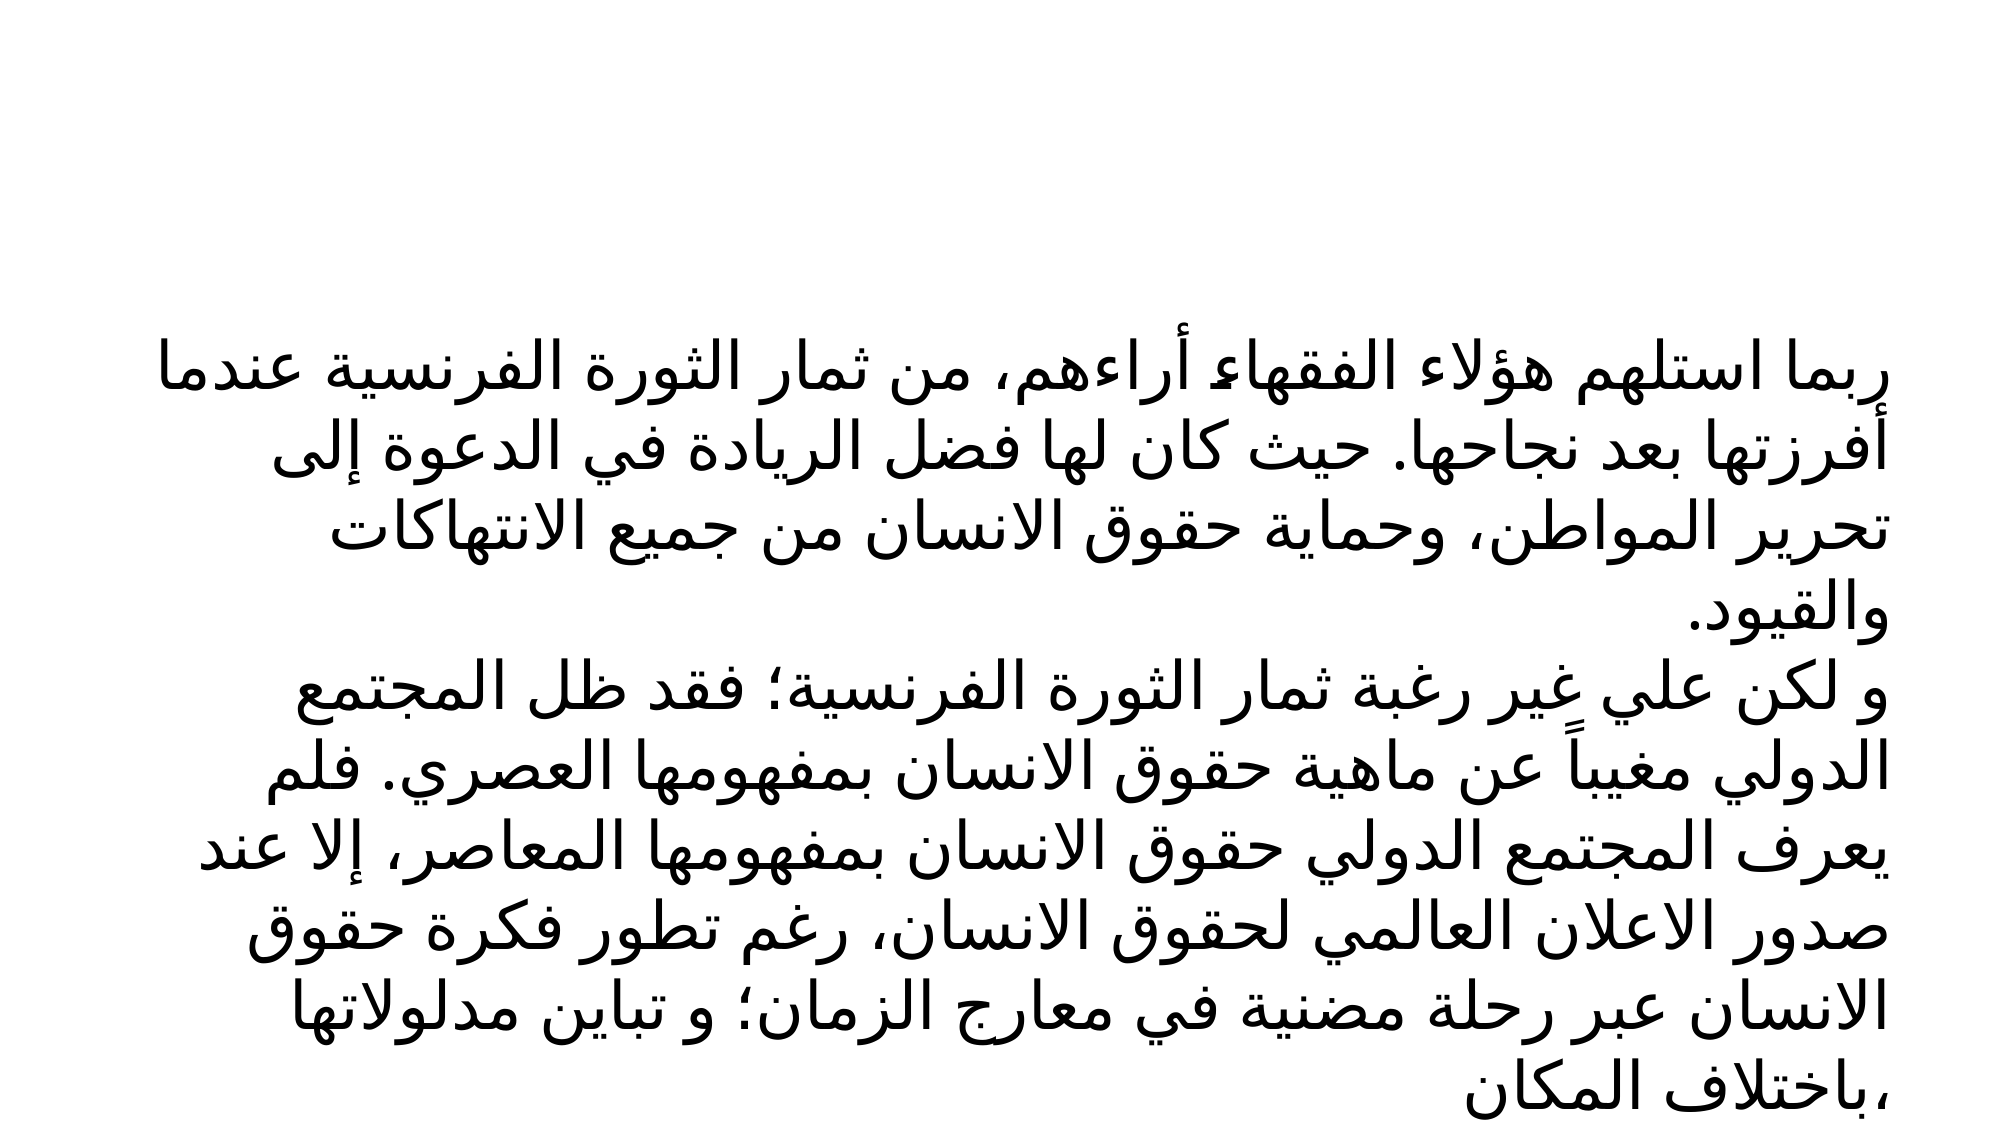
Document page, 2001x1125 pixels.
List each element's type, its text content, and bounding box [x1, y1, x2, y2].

text_box ربما استلهم هؤلاء الفقهاء أراءهم، من ثمار الثورة الفرنسية عندما أفرزتها بعد نجاحها. حيث كان لها فضل الريادة في الدعوة إلى تحرير المواطن، وحماية حقوق الانسان من جميع الانتهاكات والقيود. و لكن علي غير رغبة ثمار الثورة الفرنسية؛ فقد ظل المجتمع الدولي مغيباً عن ماهية حقوق الانسان بمفهومها العصري. فلم يعرف المجتمع الدولي حقوق الانسان بمفهومها المعاصر، إلا عند صدور الاعلان العالمي لحقوق الانسان، رغم تطور فكرة حقوق الانسان عبر رحلة مضنية في معارج الزمان؛ و تباين مدلولاتها باختلاف المكان، [92, 315, 1908, 1125]
